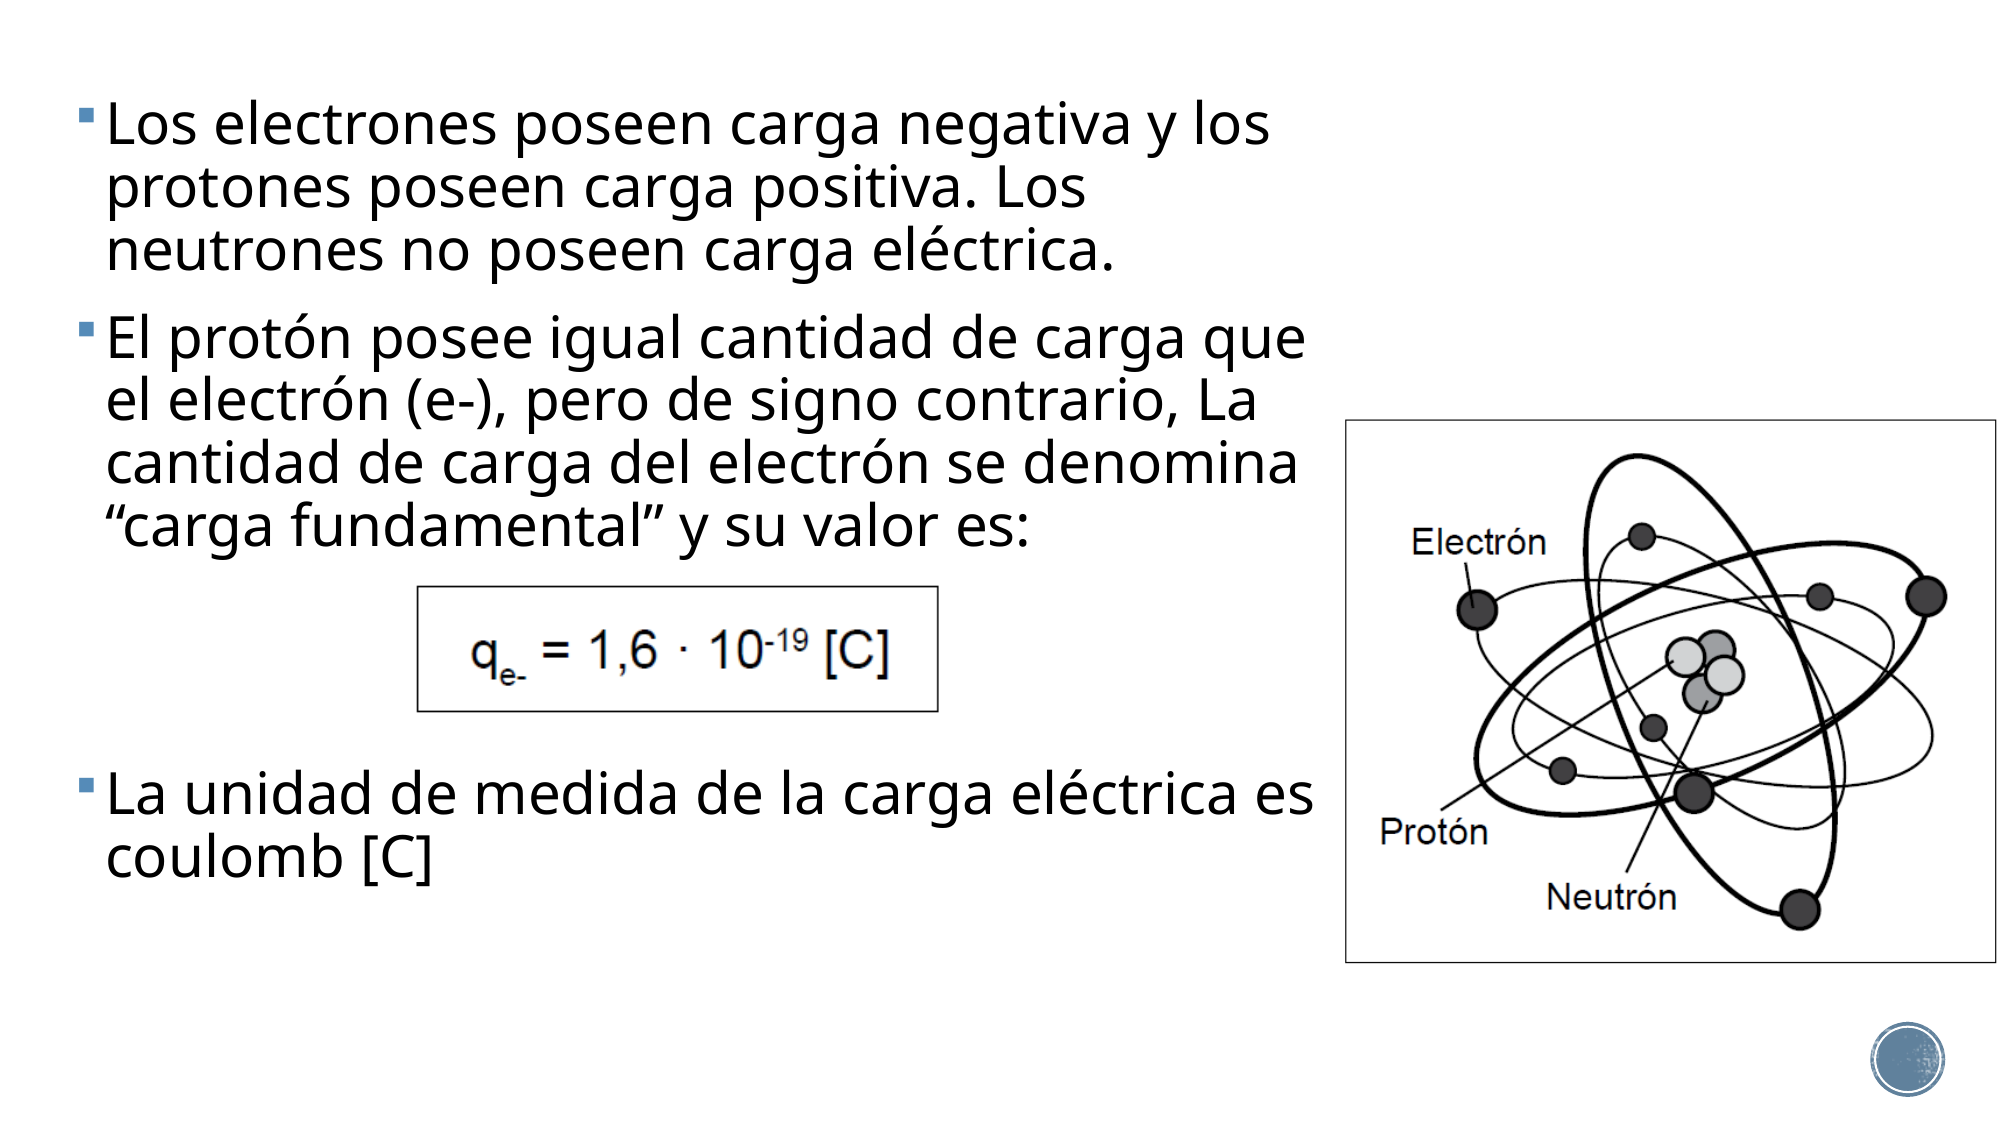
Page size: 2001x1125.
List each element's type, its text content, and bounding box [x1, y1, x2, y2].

picture [1341, 416, 2000, 970]
picture [413, 584, 947, 714]
list Los electrones poseen carga negativa y los protones poseen carga positiva. Los neutrones no poseen carga eléctrica. El protón posee igual cantidad de carga que el electrón (e-), pero de signo contrario, La cantidad de carga del electrón se denomina “carga fundamental” y su valor es: La unidad de medida de la carga eléctrica es coulomb [C] [60, 86, 1341, 970]
